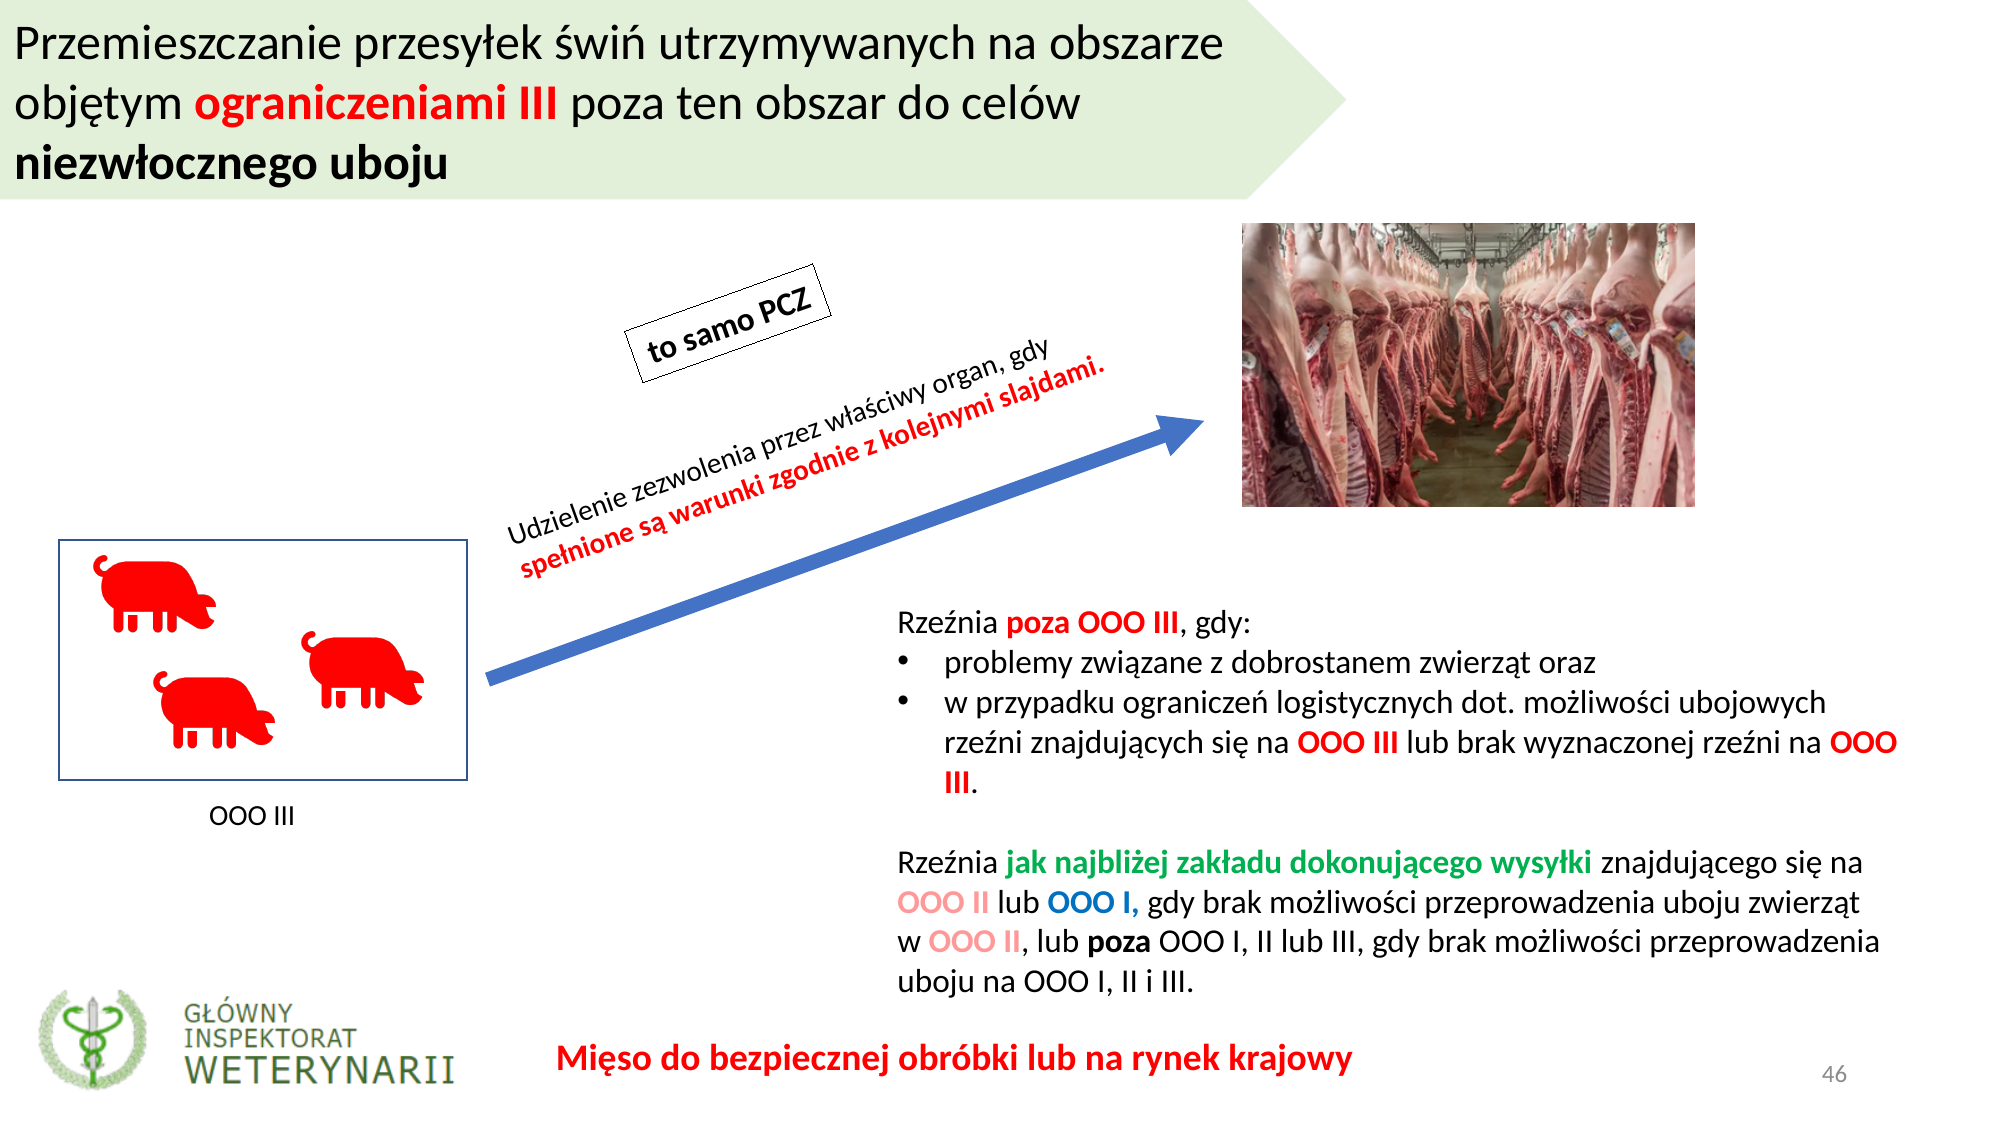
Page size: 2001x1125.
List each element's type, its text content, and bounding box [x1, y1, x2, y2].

text_box [230, 539, 468, 781]
text_box to samo PCZ [624, 263, 832, 383]
text_box OOO III [194, 788, 311, 839]
text_box Udzielenie zezwolenia przez właściwy organ, gdy spełnione są warunki zgodnie z kolejnymi slajdami. [756, 278, 1180, 420]
text_box Mięso do bezpiecznej obróbki lub na rynek krajowy [541, 1025, 1549, 1086]
picture [1242, 223, 1695, 507]
slide_number 46 [1412, 1042, 1863, 1103]
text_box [487, 420, 1205, 680]
text_box Rzeźnia poza OOO III, gdy: problemy związane z dobrostanem zwierząt oraz w przypadku ograniczeń logistycznych dot. możliwości ubojowych rzeźni znajdujących się na OOO III lub brak wyznaczonej rzeźni na OOO III. Rzeźnia jak najbliżej zakładu dokonującego wysyłki znajdującego się na OOO II lub OOO I, gdy brak możliwości przeprowadzenia uboju zwierząt w OOO II, lub poza OOO I, II lub III, gdy brak możliwości przeprowadzenia uboju na OOO I, II i III. [882, 592, 1920, 1007]
text_box Przemieszczanie przesyłek świń utrzymywanych na obszarze objętym ograniczeniami III poza ten obszar do celów niezwłocznego uboju [0, 0, 1347, 200]
text_box [58, 539, 138, 781]
picture [79, 518, 438, 785]
picture [37, 979, 467, 1106]
